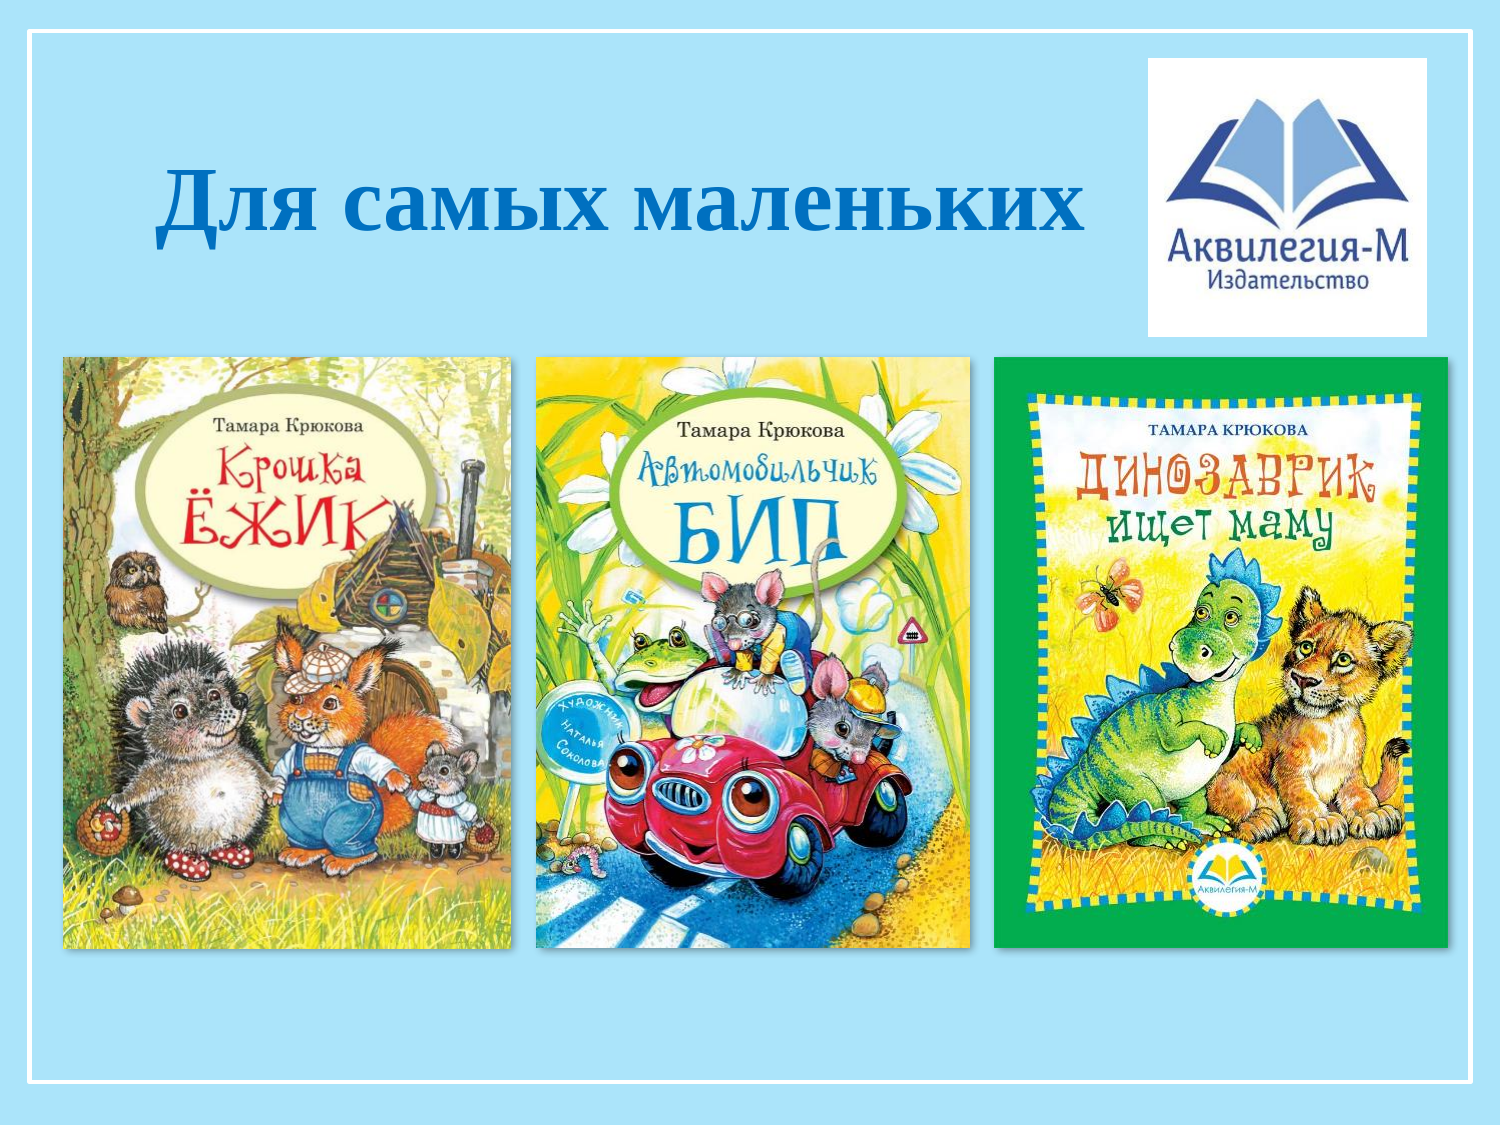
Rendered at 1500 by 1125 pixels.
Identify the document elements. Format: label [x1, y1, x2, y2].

picture [994, 356, 1449, 948]
text_box [27, 29, 1473, 1084]
list [536, 356, 970, 948]
picture [63, 357, 511, 949]
picture [1148, 58, 1427, 337]
